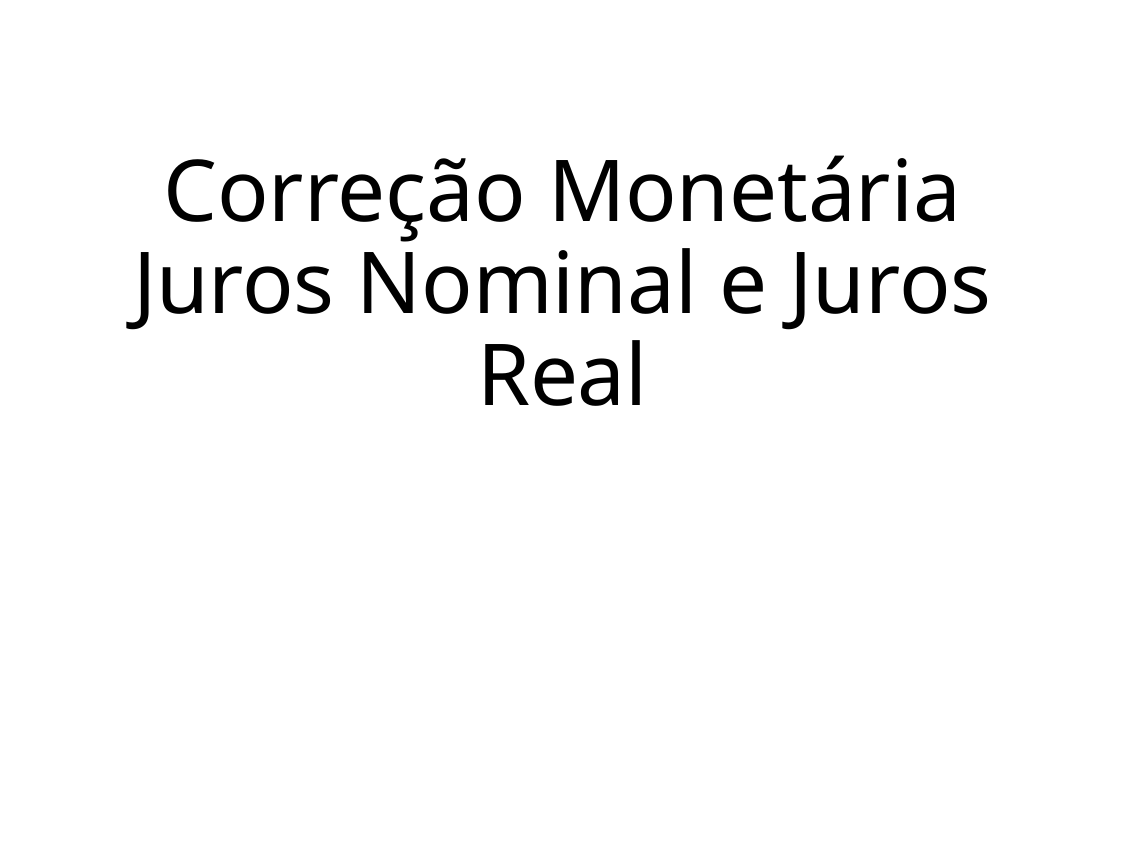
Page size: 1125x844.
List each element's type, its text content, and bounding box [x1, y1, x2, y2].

title Correção Monetária Juros Nominal e Juros Real [84, 138, 1041, 432]
